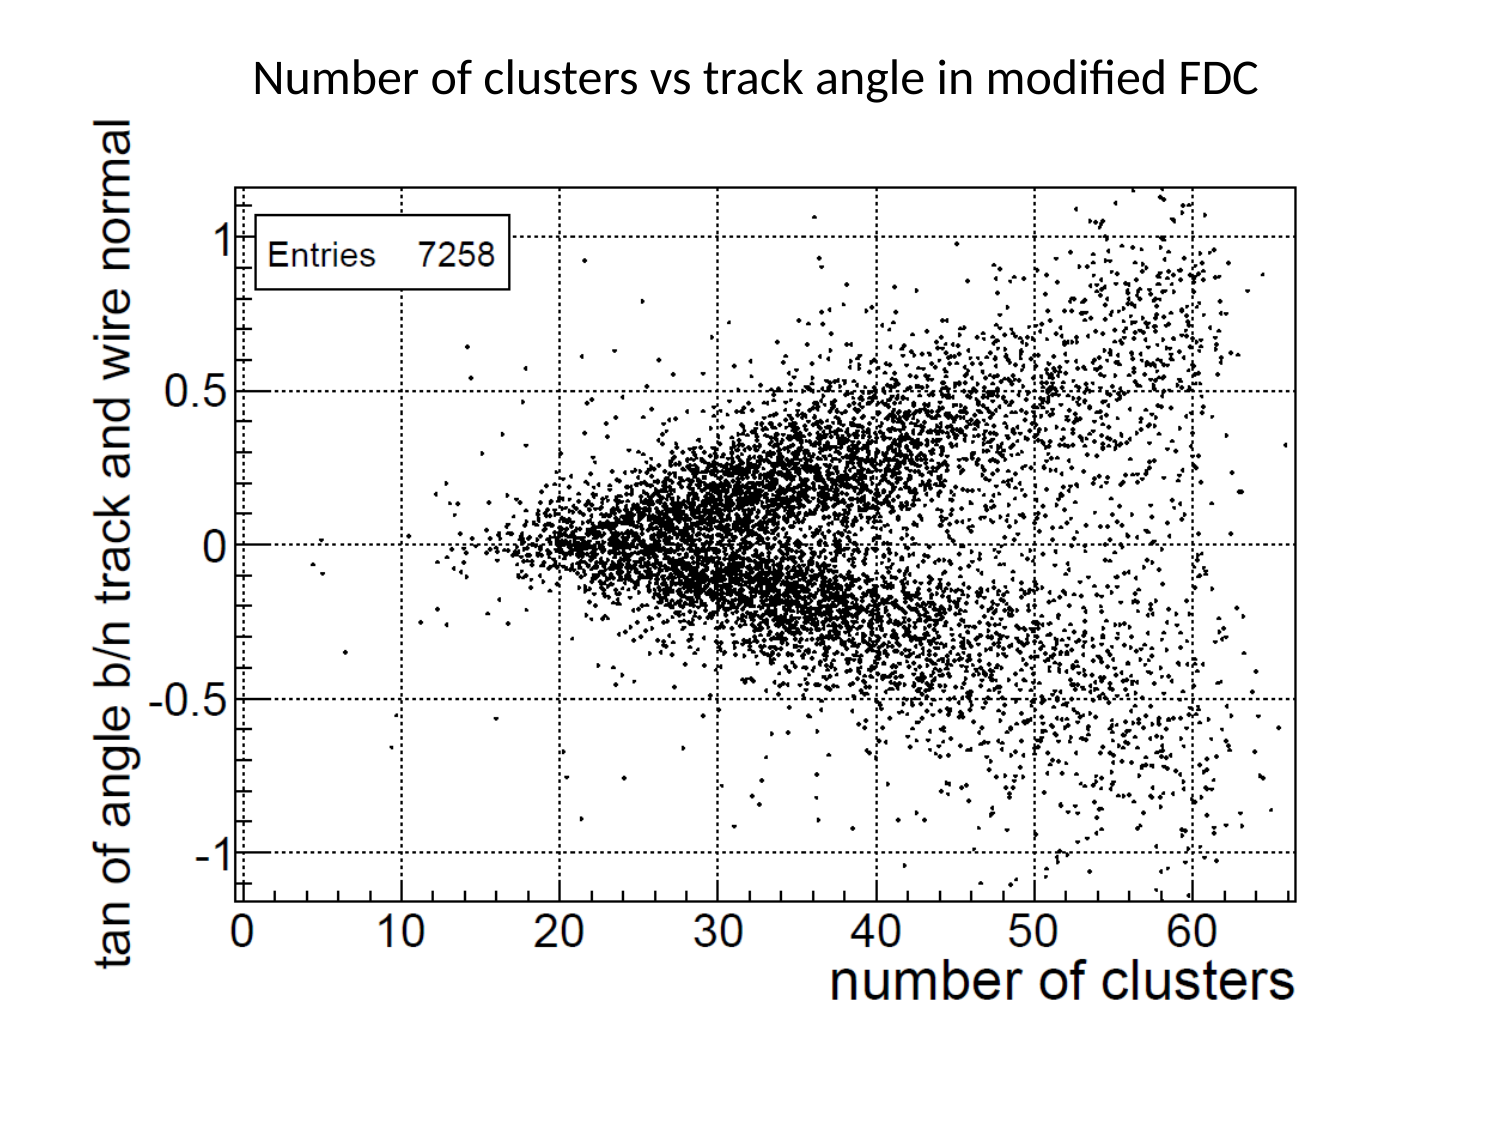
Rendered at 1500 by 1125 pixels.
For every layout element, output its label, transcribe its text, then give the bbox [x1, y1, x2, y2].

picture [74, 99, 1353, 1014]
text_box Number of clusters vs track angle in modified FDC [237, 37, 1363, 113]
